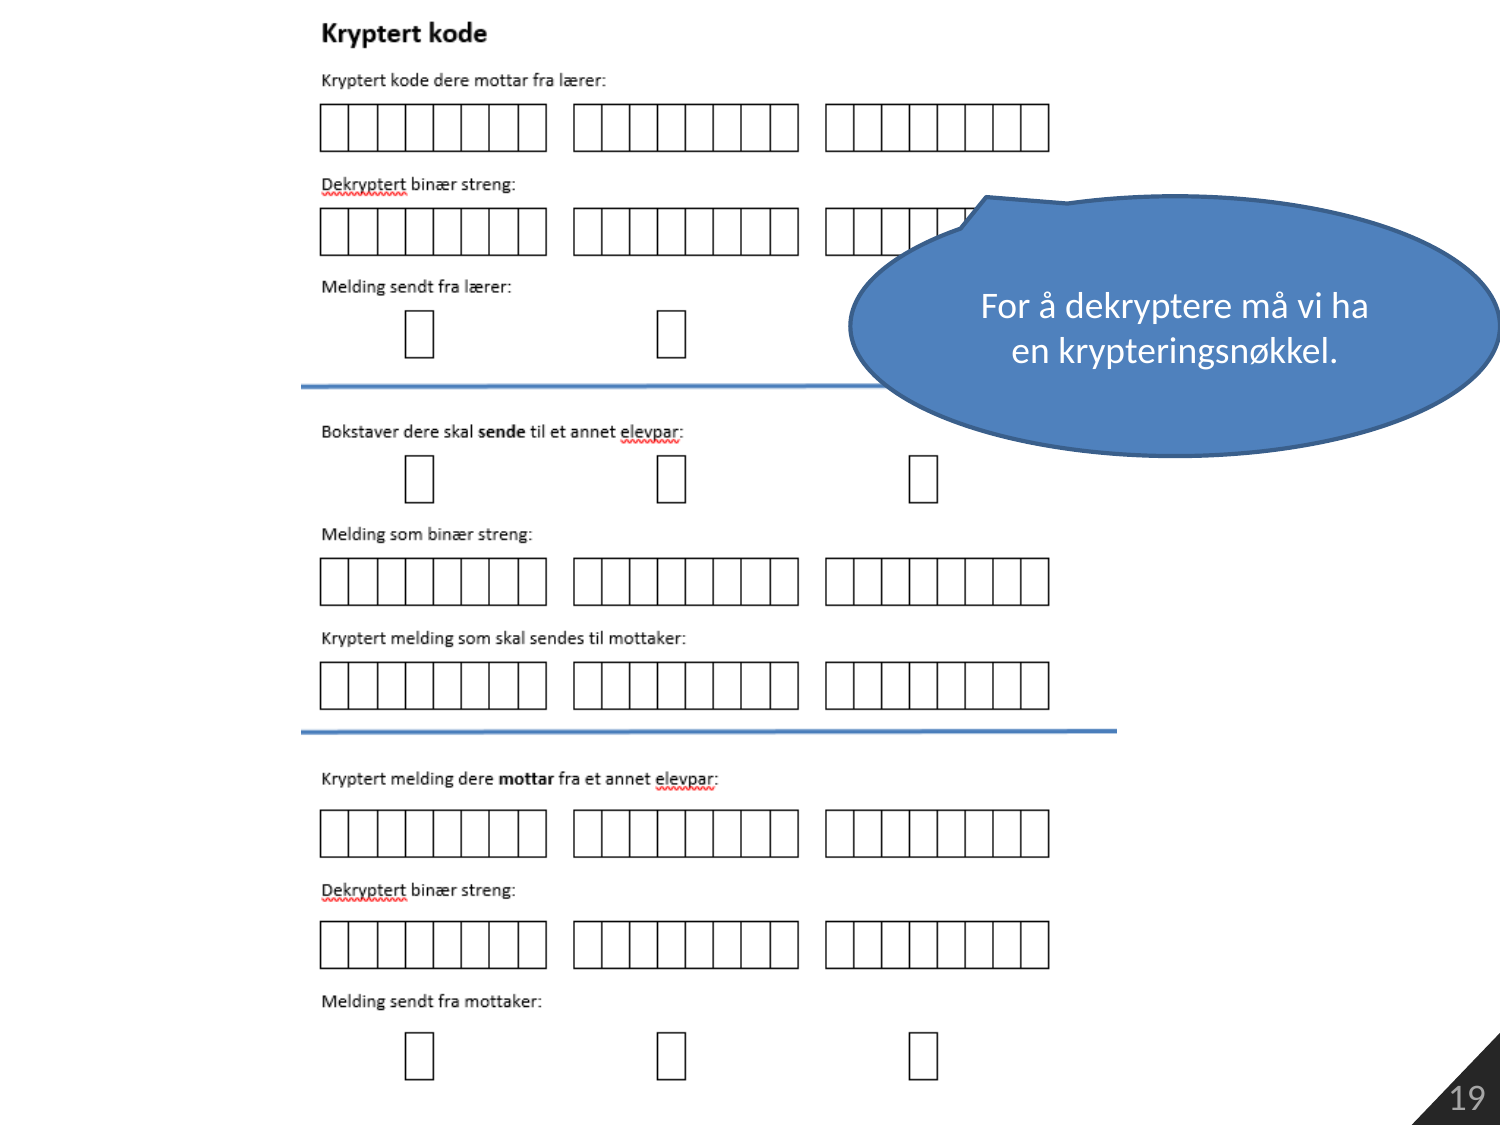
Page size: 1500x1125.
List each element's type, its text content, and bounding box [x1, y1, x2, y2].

text_box For å dekryptere må vi ha en krypteringsnøkkel. [1121, 194, 1500, 459]
picture [300, 18, 1117, 1107]
